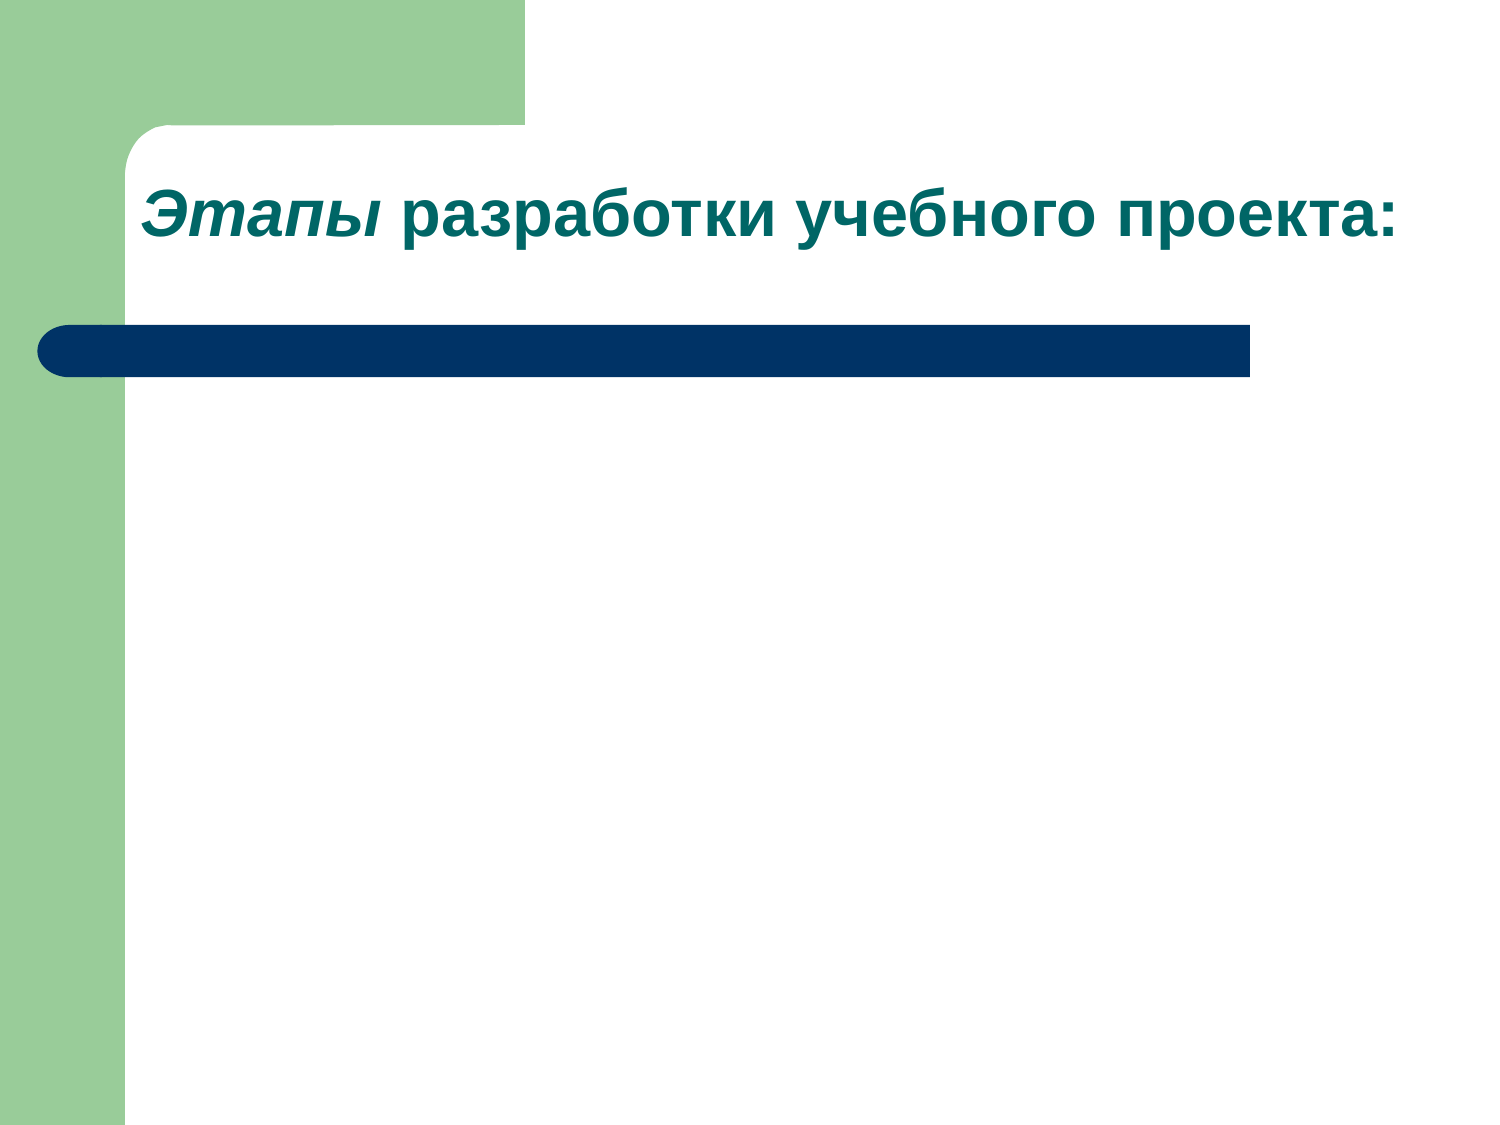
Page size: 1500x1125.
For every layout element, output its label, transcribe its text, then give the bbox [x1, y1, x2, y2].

title Этапы разработки учебного проекта: [124, 124, 1426, 313]
